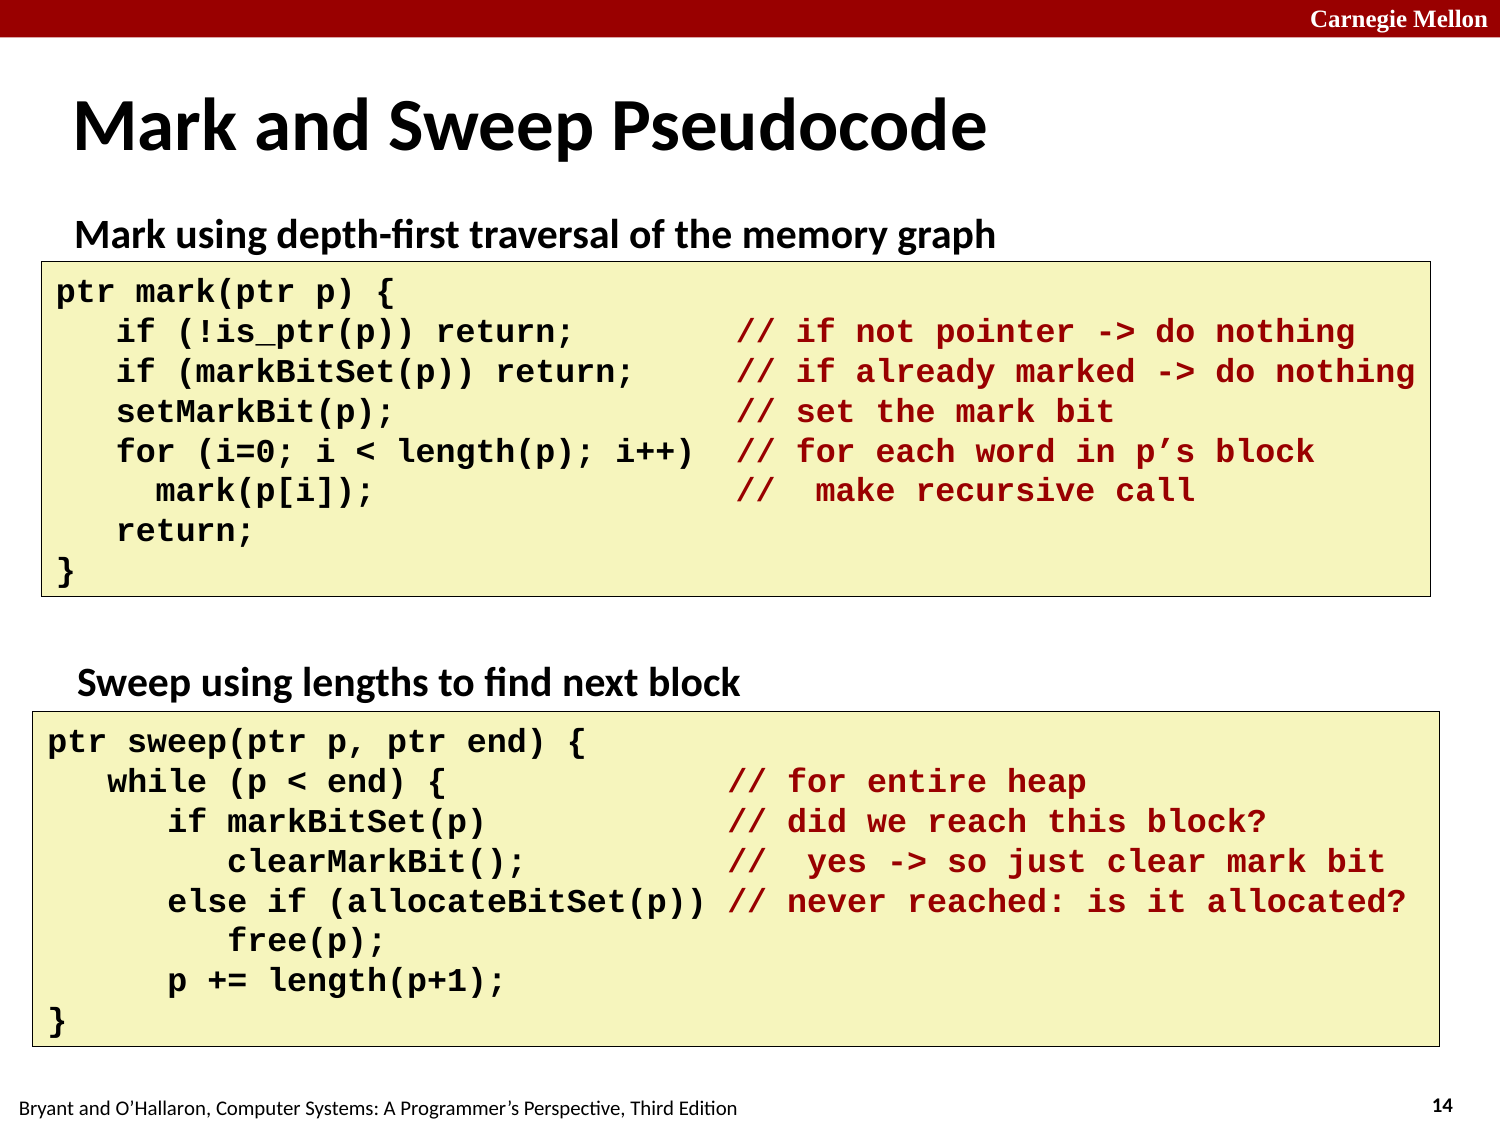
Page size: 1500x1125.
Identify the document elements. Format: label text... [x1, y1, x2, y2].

text_box ptr sweep(ptr p, ptr end) { while (p < end) { // for entire heap if markBitSet(p) // did we reach this block? clearMarkBit(); // yes -> so just clear mark bit else if (allocateBitSet(p)) // never reached: is it allocated? free(p); p += length(p+1); } [32, 711, 1440, 1047]
text_box ptr mark(ptr p) { if (!is_ptr(p)) return; // if not pointer -> do nothing if (markBitSet(p)) return; // if already marked -> do nothing setMarkBit(p); // set the mark bit for (i=0; i < length(p); i++) // for each word in p’s block mark(p[i]); // make recursive call return; } [41, 261, 1431, 596]
title Mark and Sweep Pseudocode [56, 80, 1170, 175]
text_box Sweep using lengths to find next block [62, 647, 1325, 711]
text_box Mark using depth-first traversal of the memory graph [59, 198, 1322, 265]
